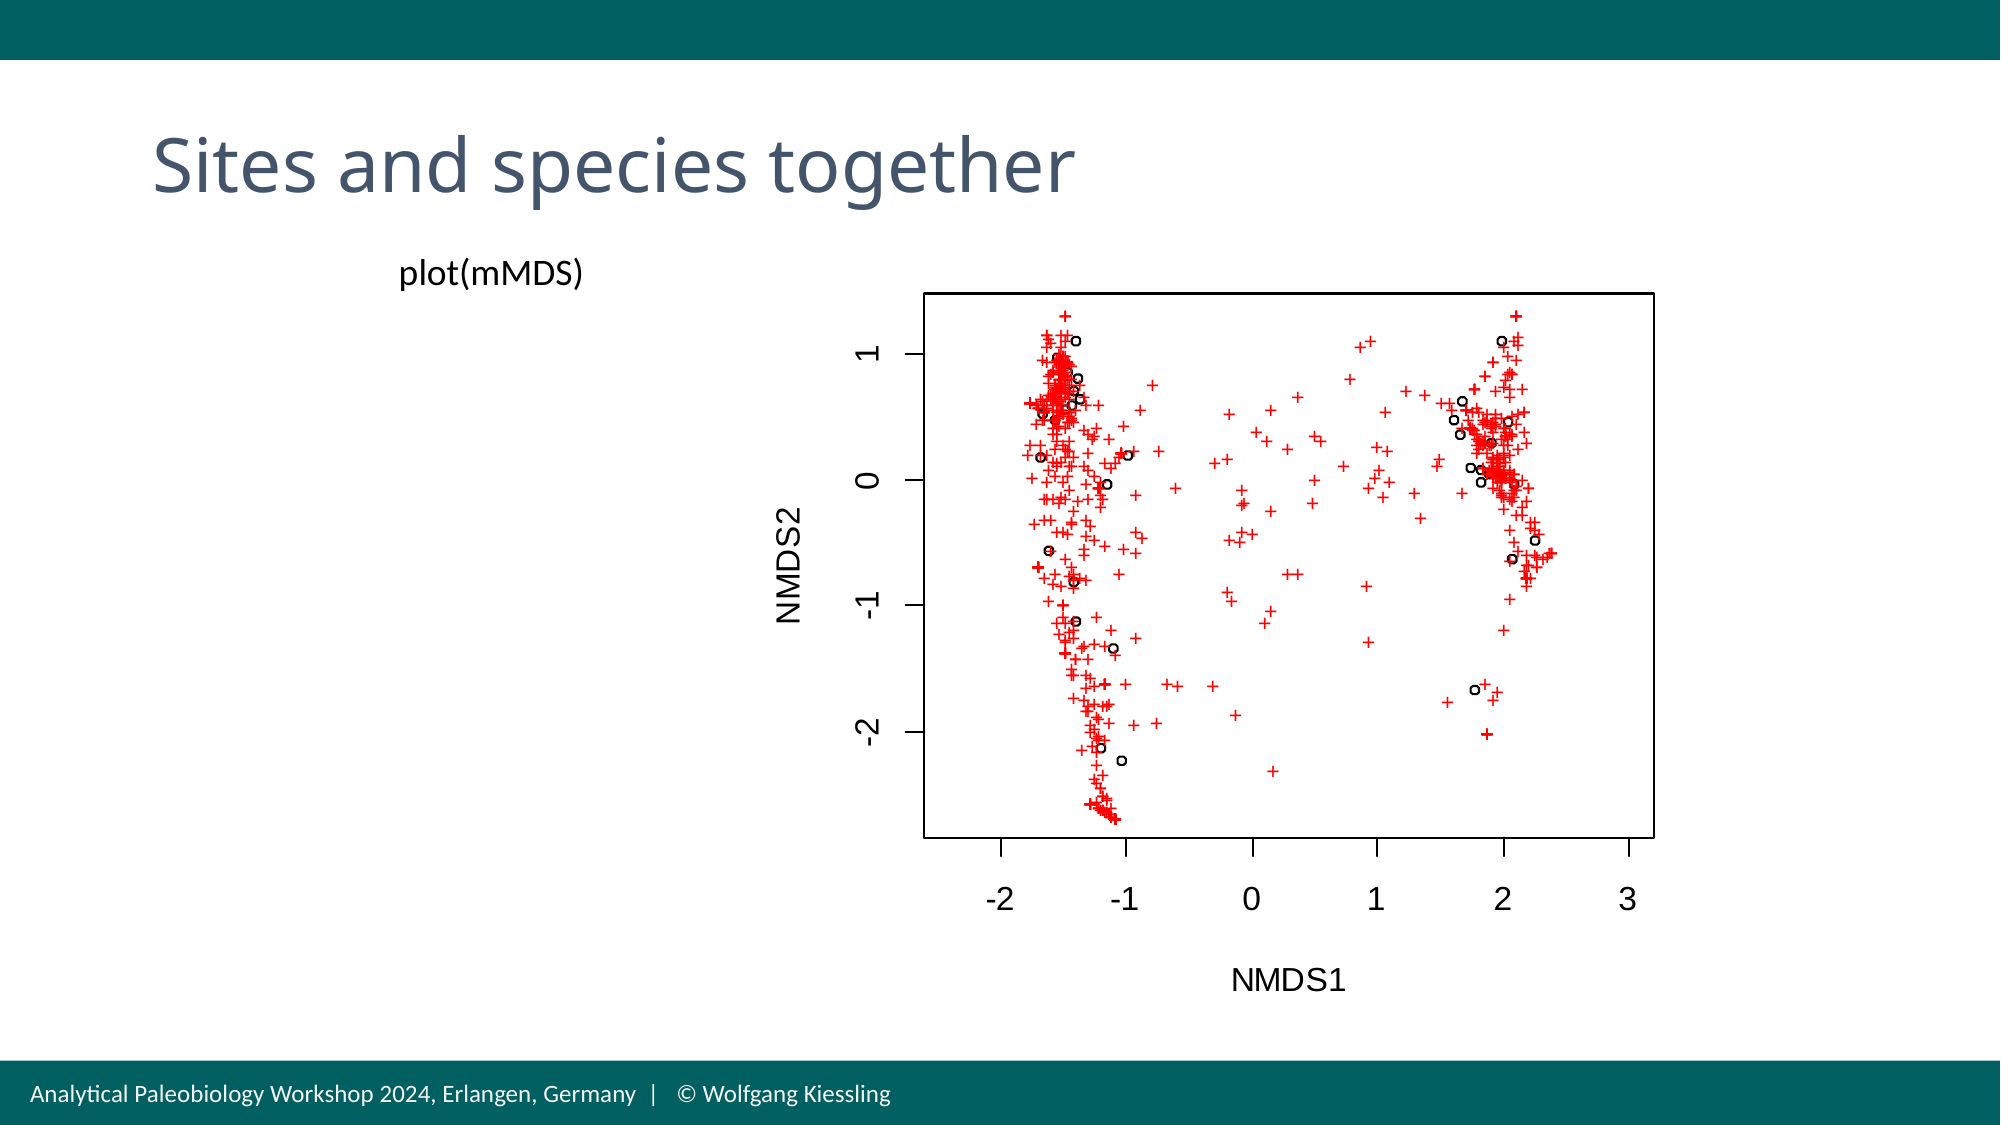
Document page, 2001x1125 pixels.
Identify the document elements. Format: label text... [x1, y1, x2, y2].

title Sites and species together [137, 59, 1863, 278]
text_box plot(mMDS) [375, 240, 599, 301]
picture [762, 231, 1696, 1032]
